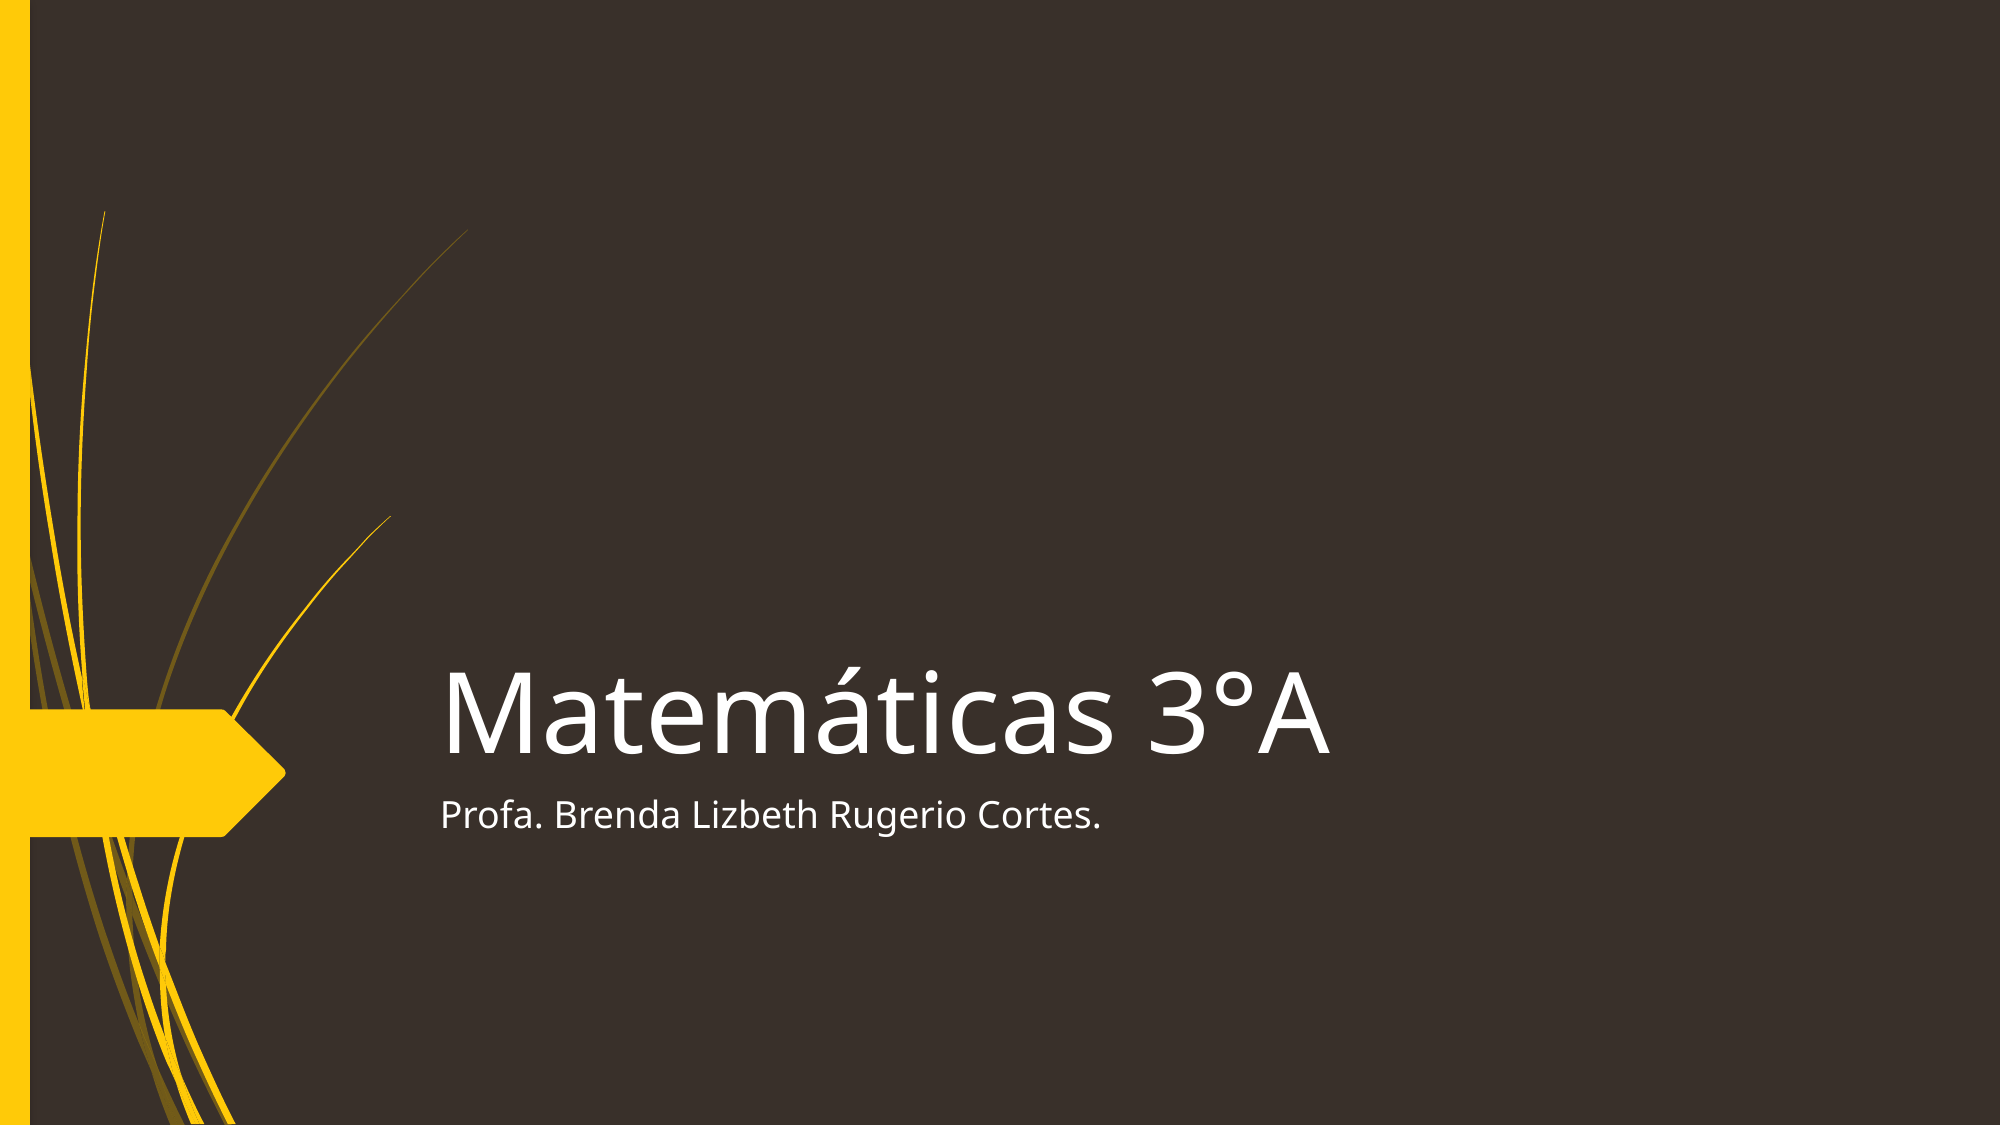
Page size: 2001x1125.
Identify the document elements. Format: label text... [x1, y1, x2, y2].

subtitle Profa. Brenda Lizbeth Rugerio Cortes. [424, 783, 1888, 969]
title Matemáticas 3°A [424, 412, 1888, 783]
